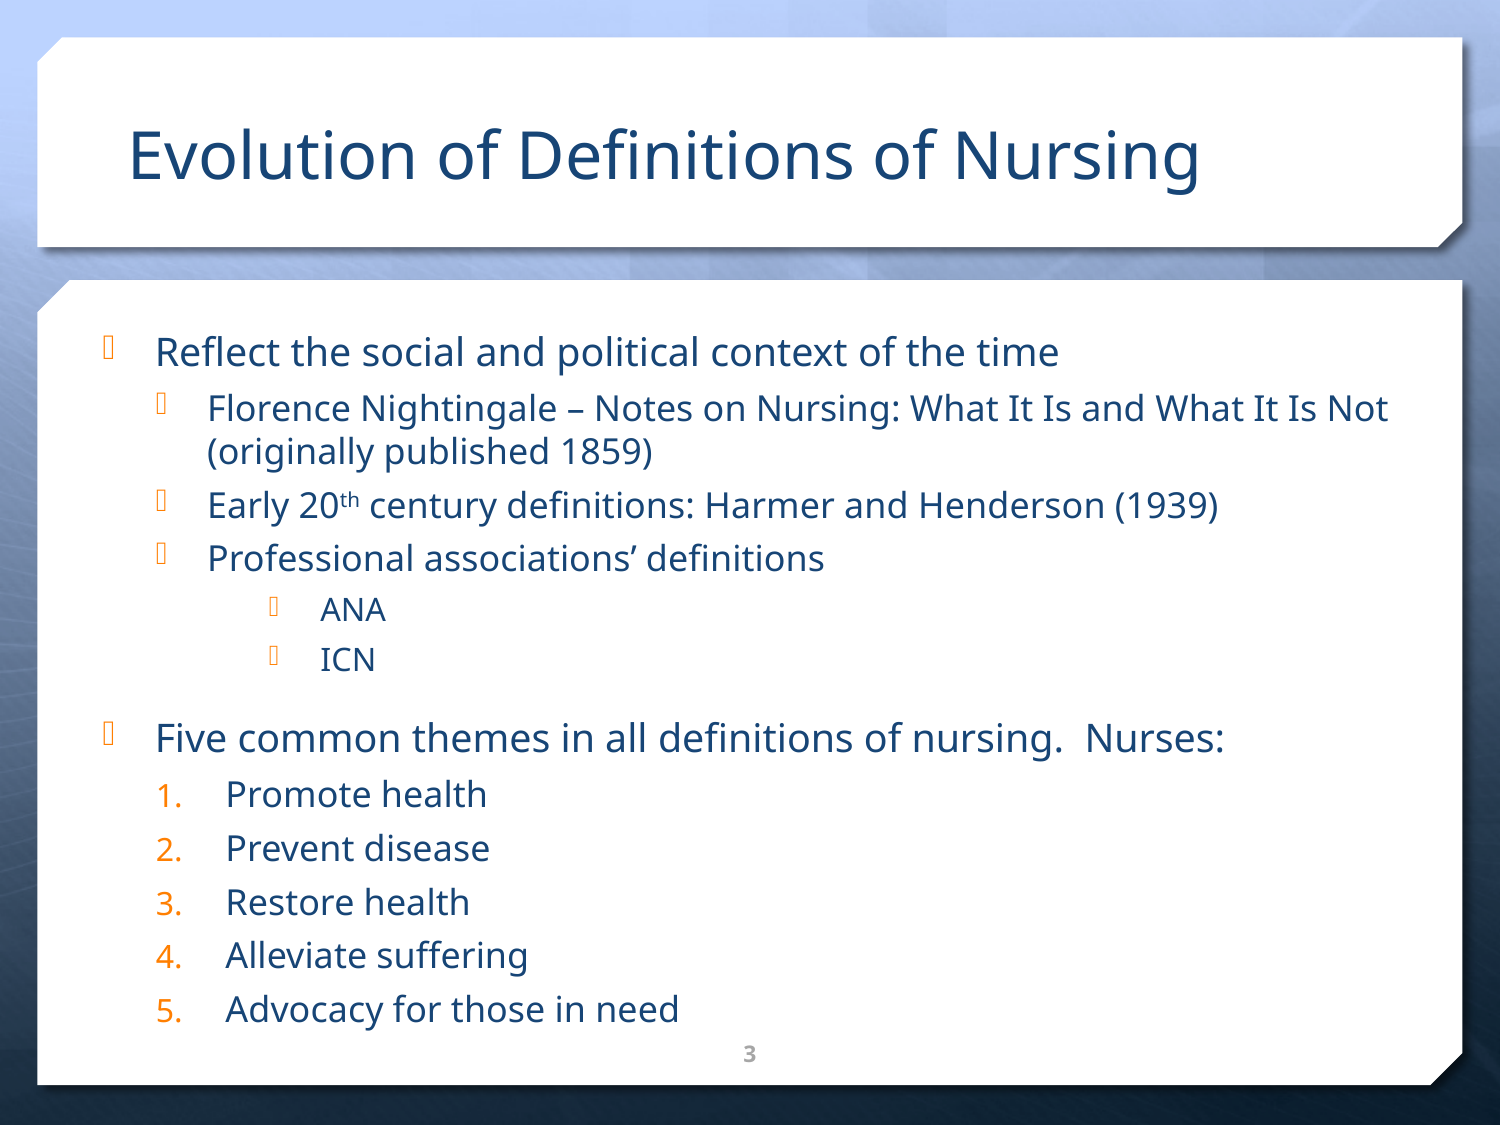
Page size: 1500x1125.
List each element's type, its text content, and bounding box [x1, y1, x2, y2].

title Evolution of Definitions of Nursing [112, 48, 1372, 200]
list Reflect the social and political context of the time Florence Nightingale – Notes on Nursing: What It Is and What It Is Not (originally published 1859) Early 20th century definitions: Harmer and Henderson (1939) Professional associations’ definitions ANA ICN Five common themes in all definitions of nursing. Nurses: Promote health Prevent disease Restore health Alleviate suffering Advocacy for those in need [87, 319, 1450, 1038]
slide_number 3 [706, 1025, 794, 1085]
